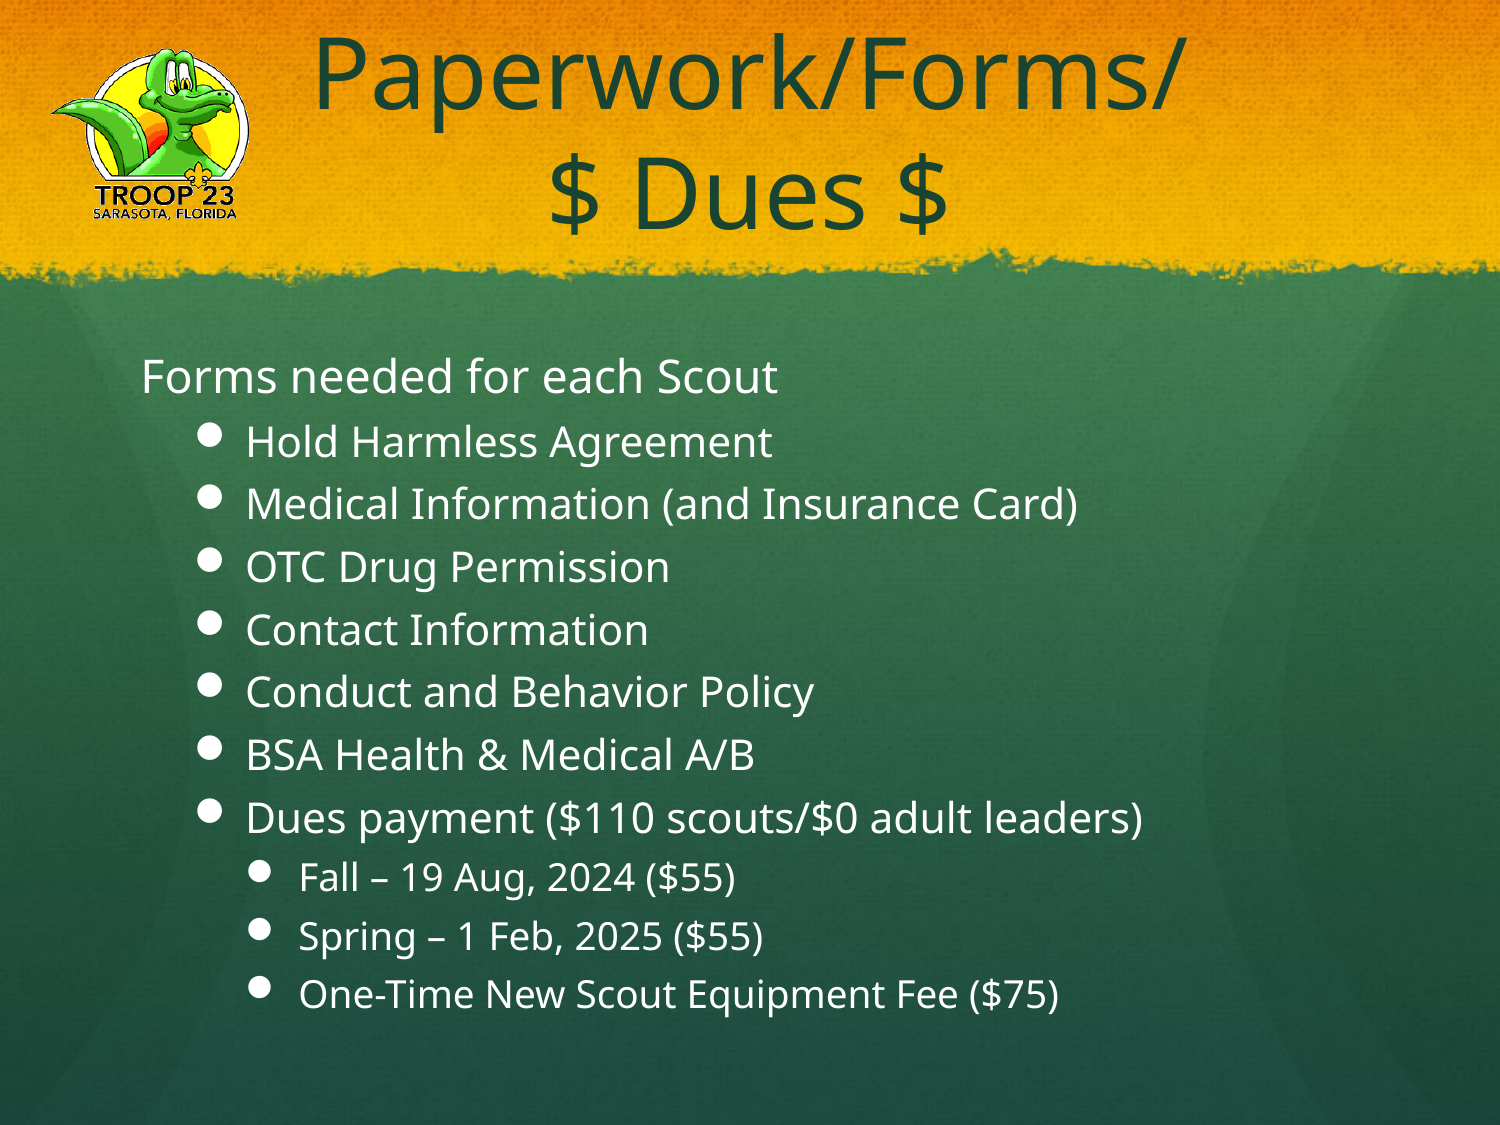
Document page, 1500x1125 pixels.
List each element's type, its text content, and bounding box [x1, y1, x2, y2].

picture [0, 0, 1500, 1125]
title Paperwork/Forms/ $ Dues $ [125, 13, 1375, 246]
list Forms needed for each Scout Hold Harmless Agreement Medical Information (and Insurance Card) OTC Drug Permission Contact Information Conduct and Behavior Policy BSA Health & Medical A/B Dues payment ($110 scouts/$0 adult leaders) Fall – 19 Aug, 2024 ($55) Spring – 1 Feb, 2025 ($55) One-Time New Scout Equipment Fee ($75) [125, 339, 1375, 1026]
